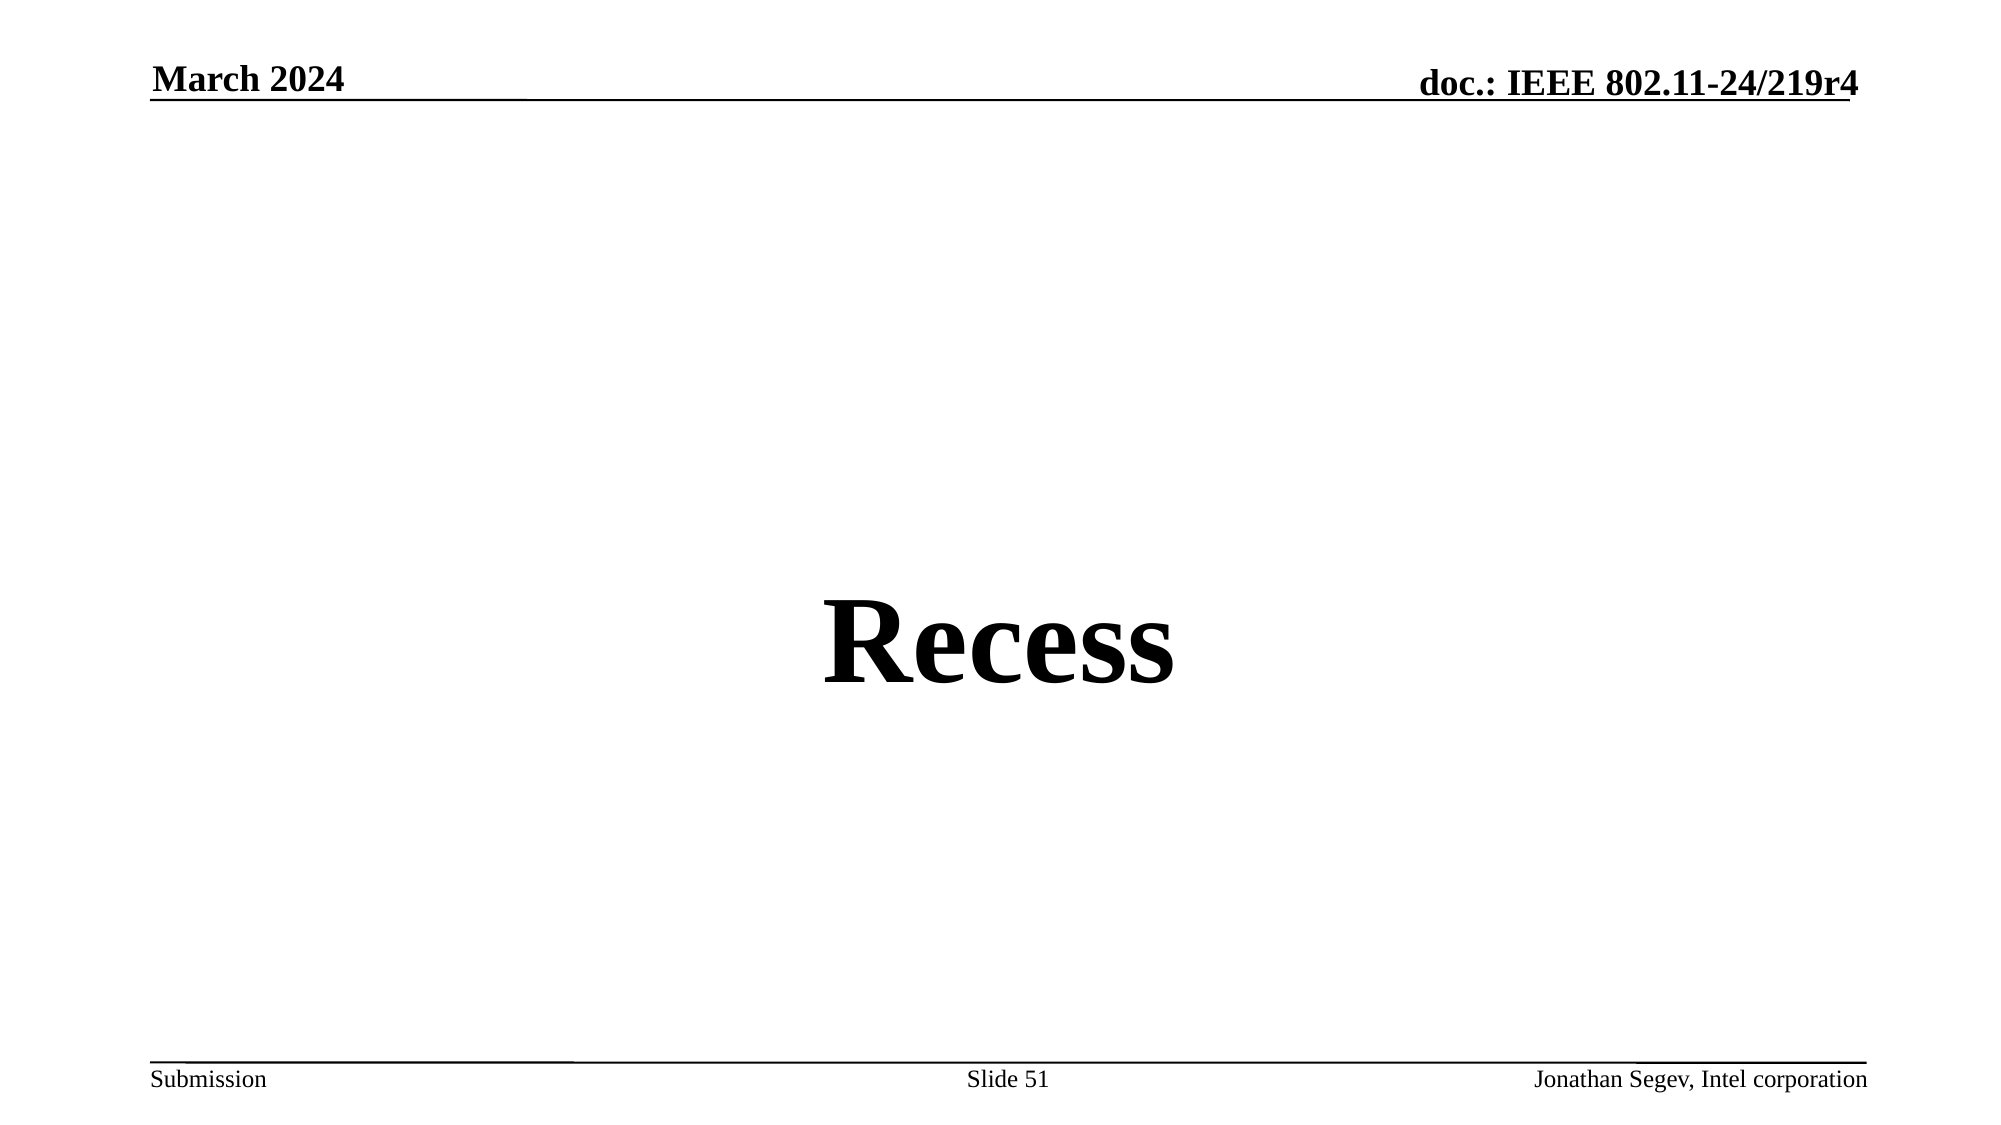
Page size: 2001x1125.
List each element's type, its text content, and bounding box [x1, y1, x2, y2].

list Recess [149, 324, 1850, 1000]
slide_number Slide 51 [950, 1061, 1067, 1123]
footer Jonathan Segev, Intel corporation [1171, 1061, 1869, 1093]
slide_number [152, 54, 563, 100]
